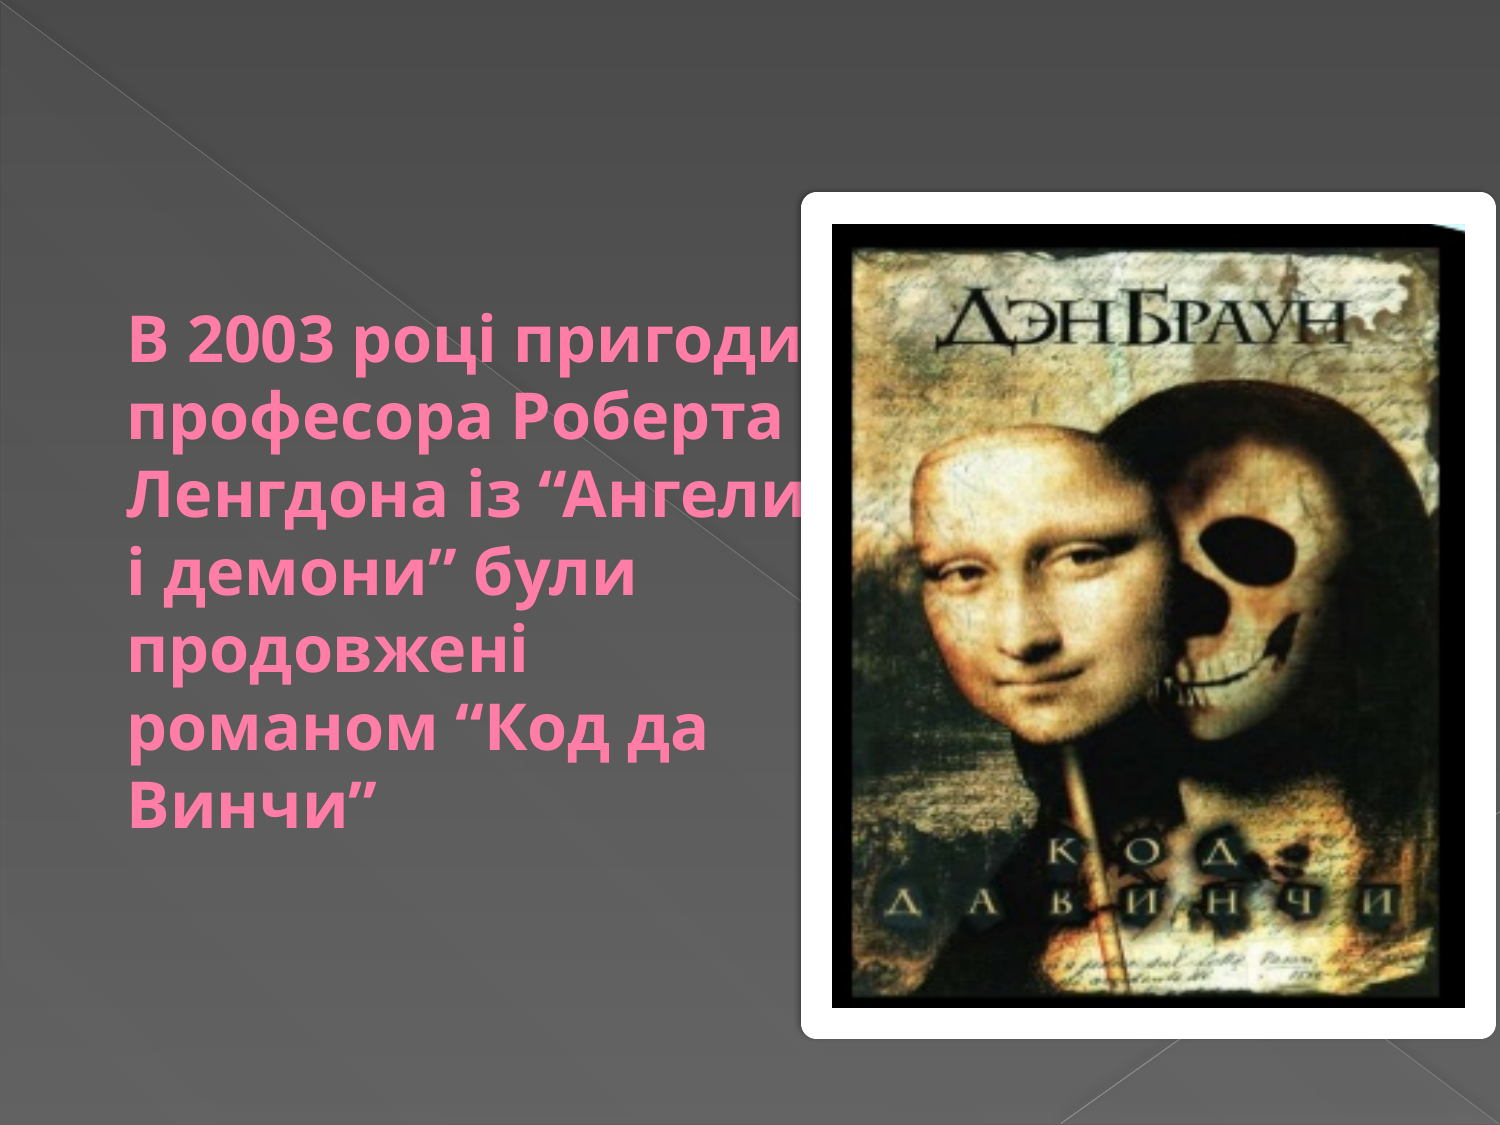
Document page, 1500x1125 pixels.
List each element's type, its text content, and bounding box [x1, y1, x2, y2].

title В 2003 році пригоди професора Роберта Ленгдона із “Ангели і демони” були продовжені романом “Код да Винчи” [46, 234, 795, 905]
picture [831, 223, 1466, 1008]
